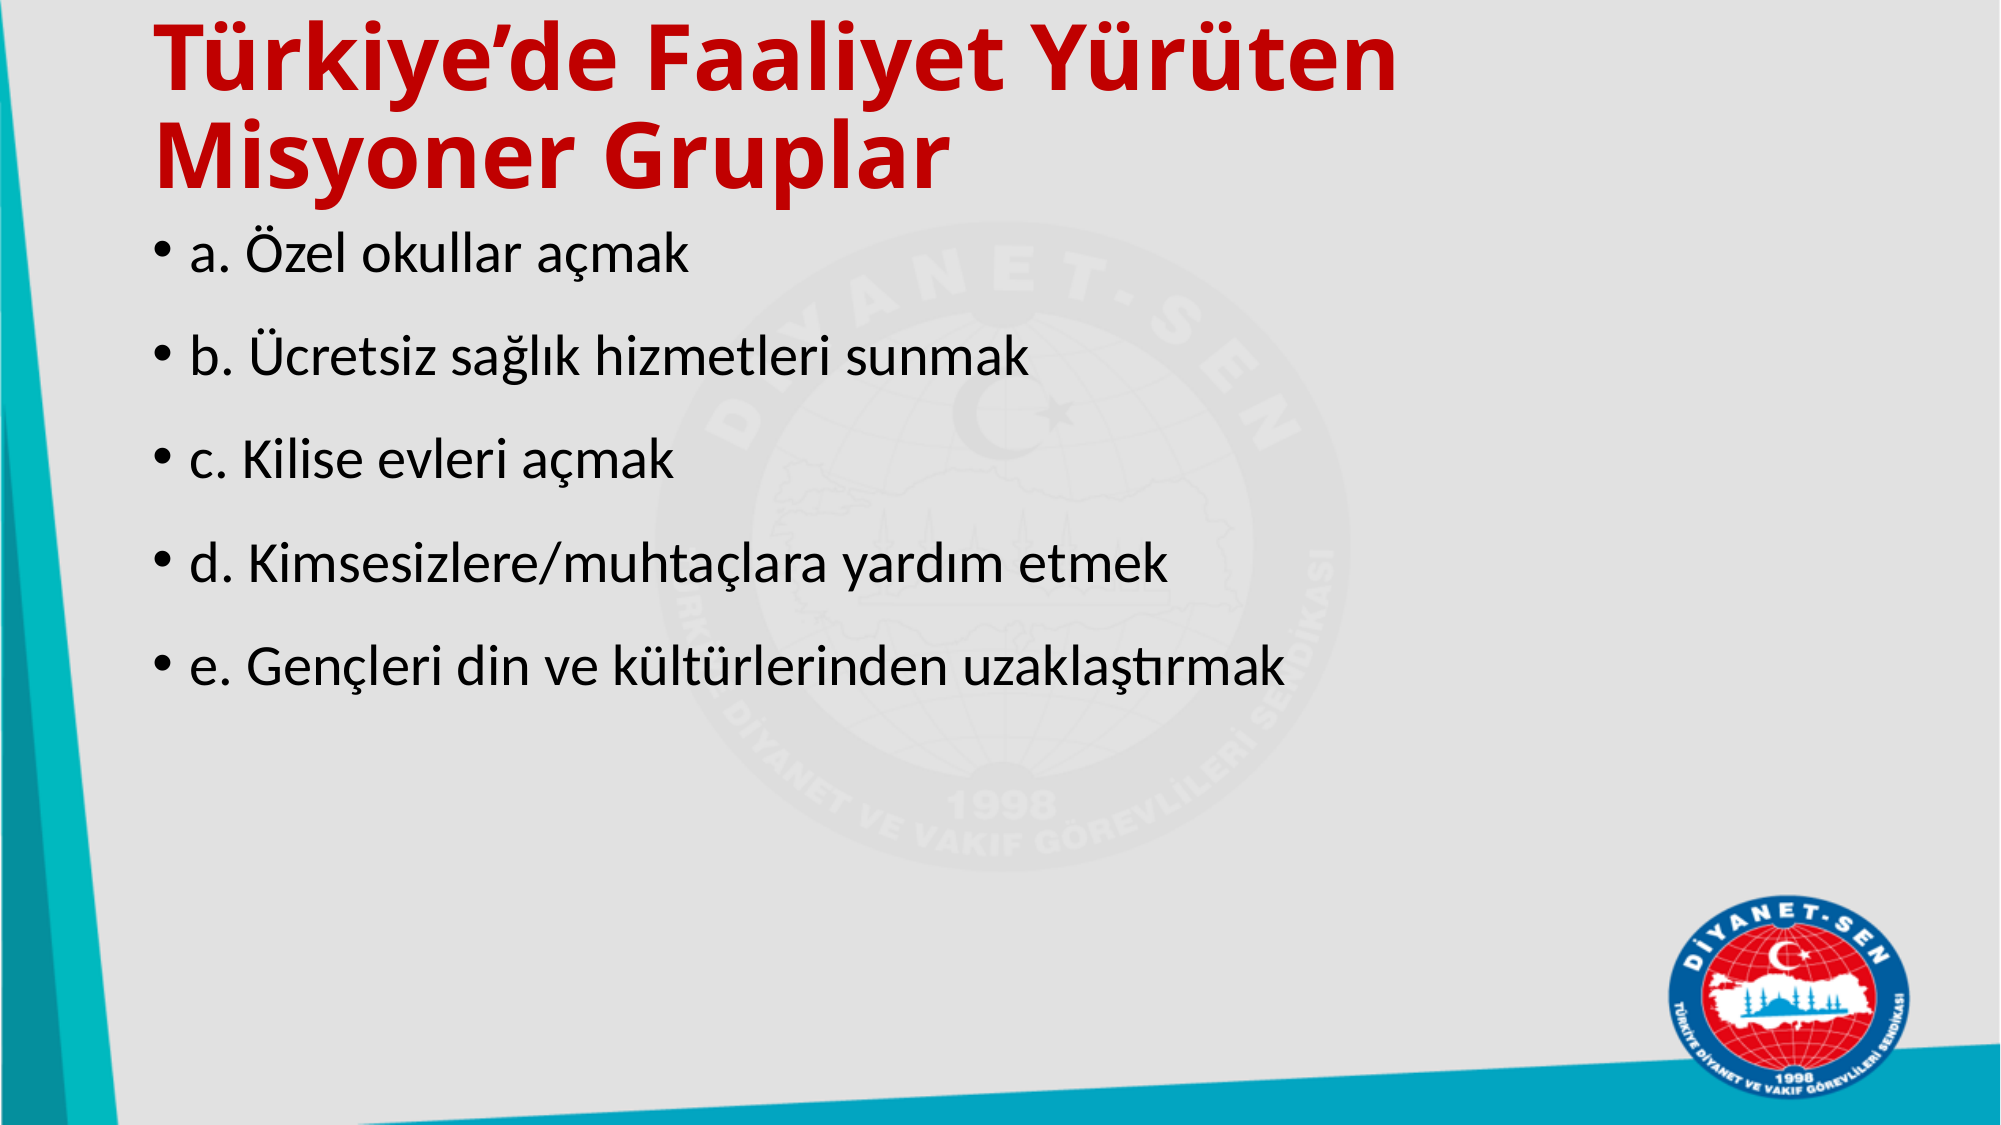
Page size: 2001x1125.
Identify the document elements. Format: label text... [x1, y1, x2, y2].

list a. Özel okullar açmak b. Ücretsiz sağlık hizmetleri sunmak c. Kilise evleri açmak d. Kimsesizlere/muhtaçlara yardım etmek e. Gençleri din ve kültürlerinden uzaklaştırmak [137, 185, 1863, 1014]
title Türkiye’de Faaliyet Yürüten Misyoner Gruplar [137, 34, 1863, 185]
picture [0, 0, 2001, 1125]
